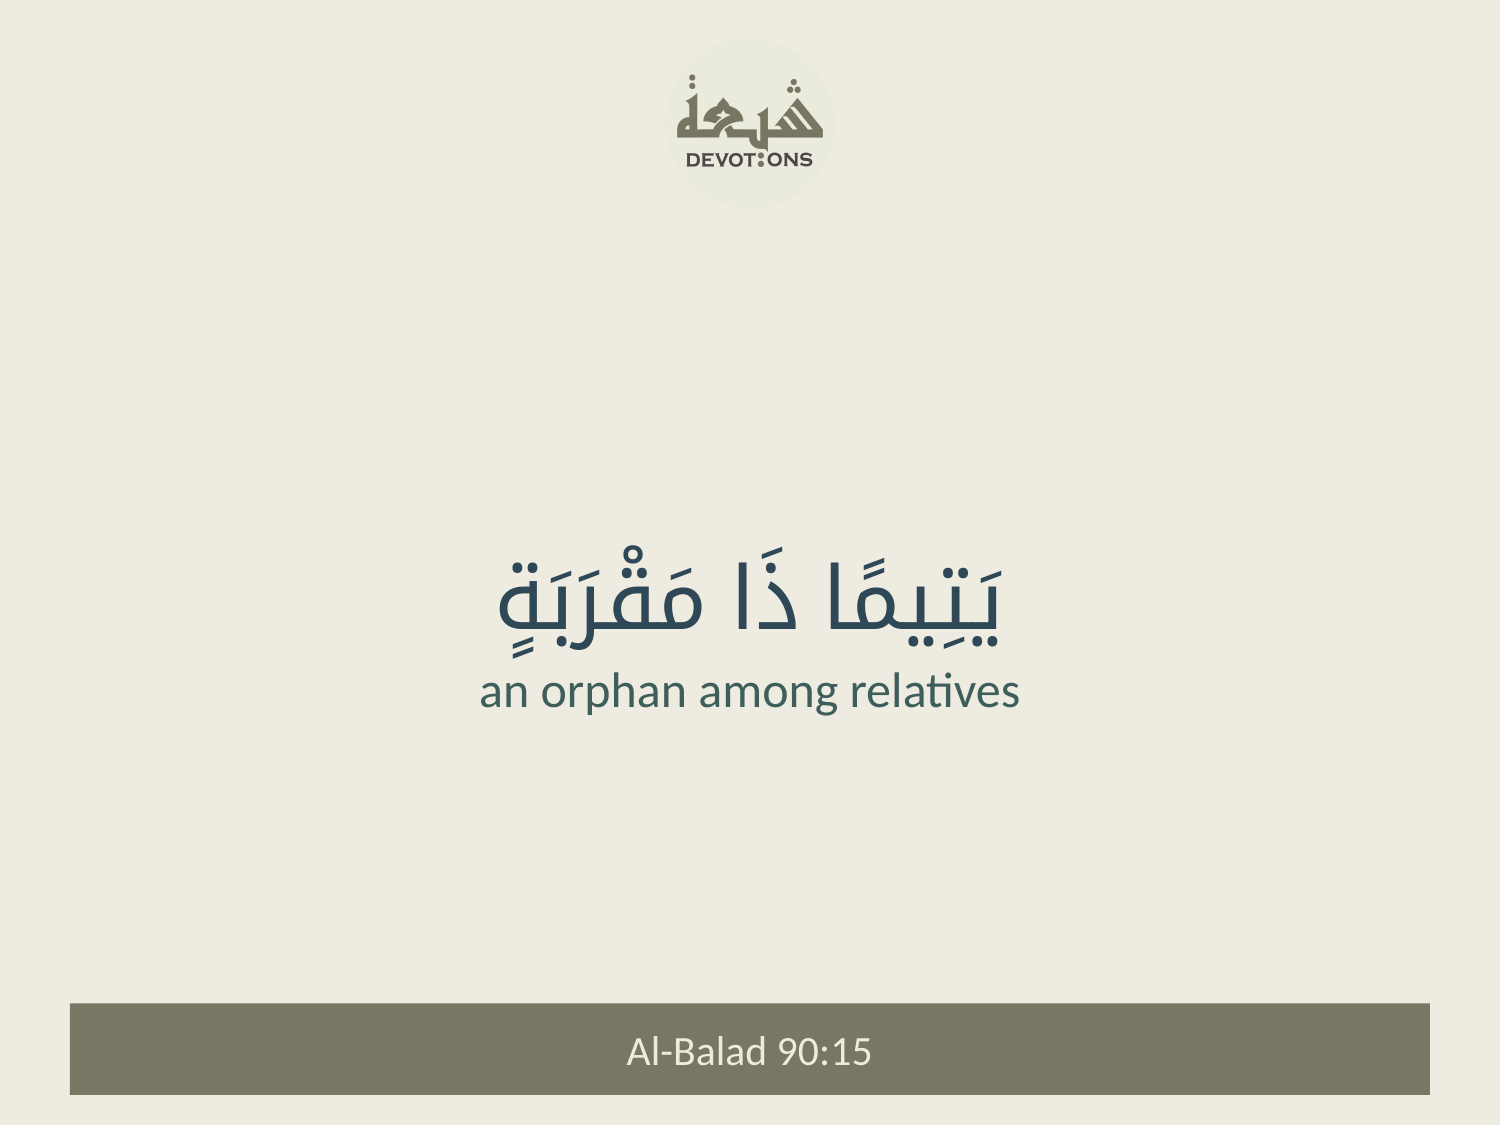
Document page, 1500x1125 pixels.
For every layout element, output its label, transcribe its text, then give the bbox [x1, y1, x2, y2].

picture [656, 29, 844, 203]
list Al-Balad 90:15 [69, 1003, 1430, 1095]
list يَتِيمًا ذَا مَقْرَبَةٍ an orphan among relatives [69, 203, 1430, 1003]
